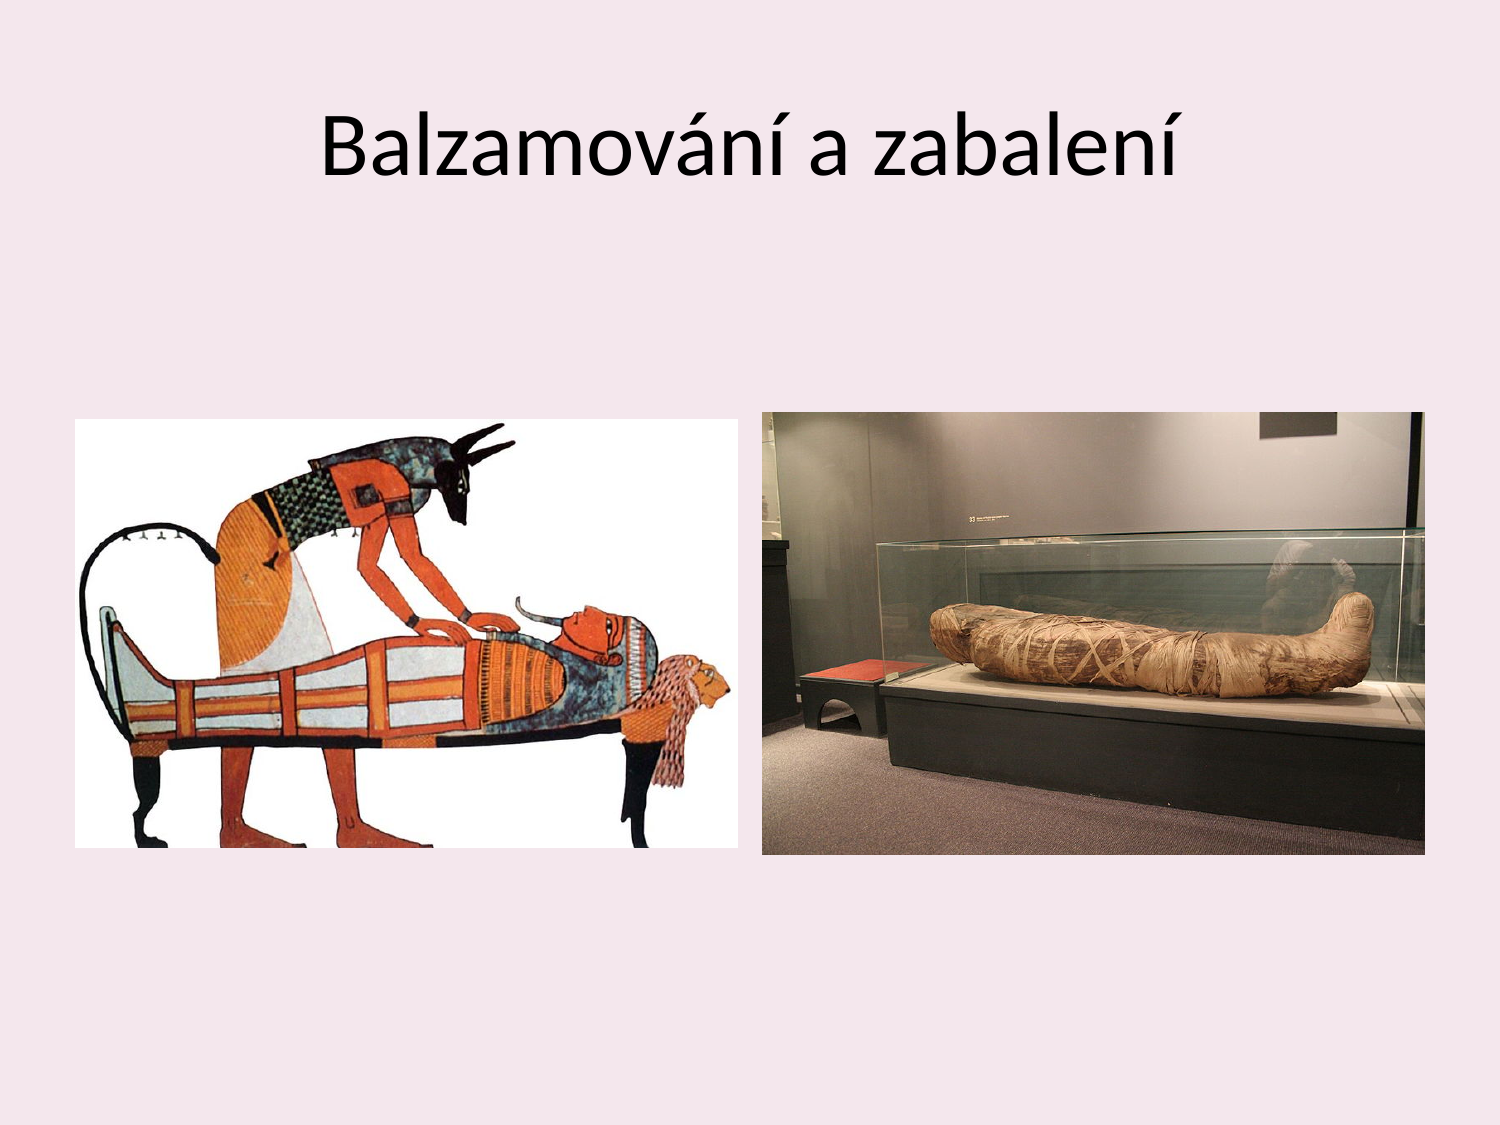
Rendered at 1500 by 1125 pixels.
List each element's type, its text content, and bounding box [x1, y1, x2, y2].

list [762, 412, 1426, 855]
title Balzamování a zabalení [74, 44, 1426, 233]
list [74, 419, 738, 848]
